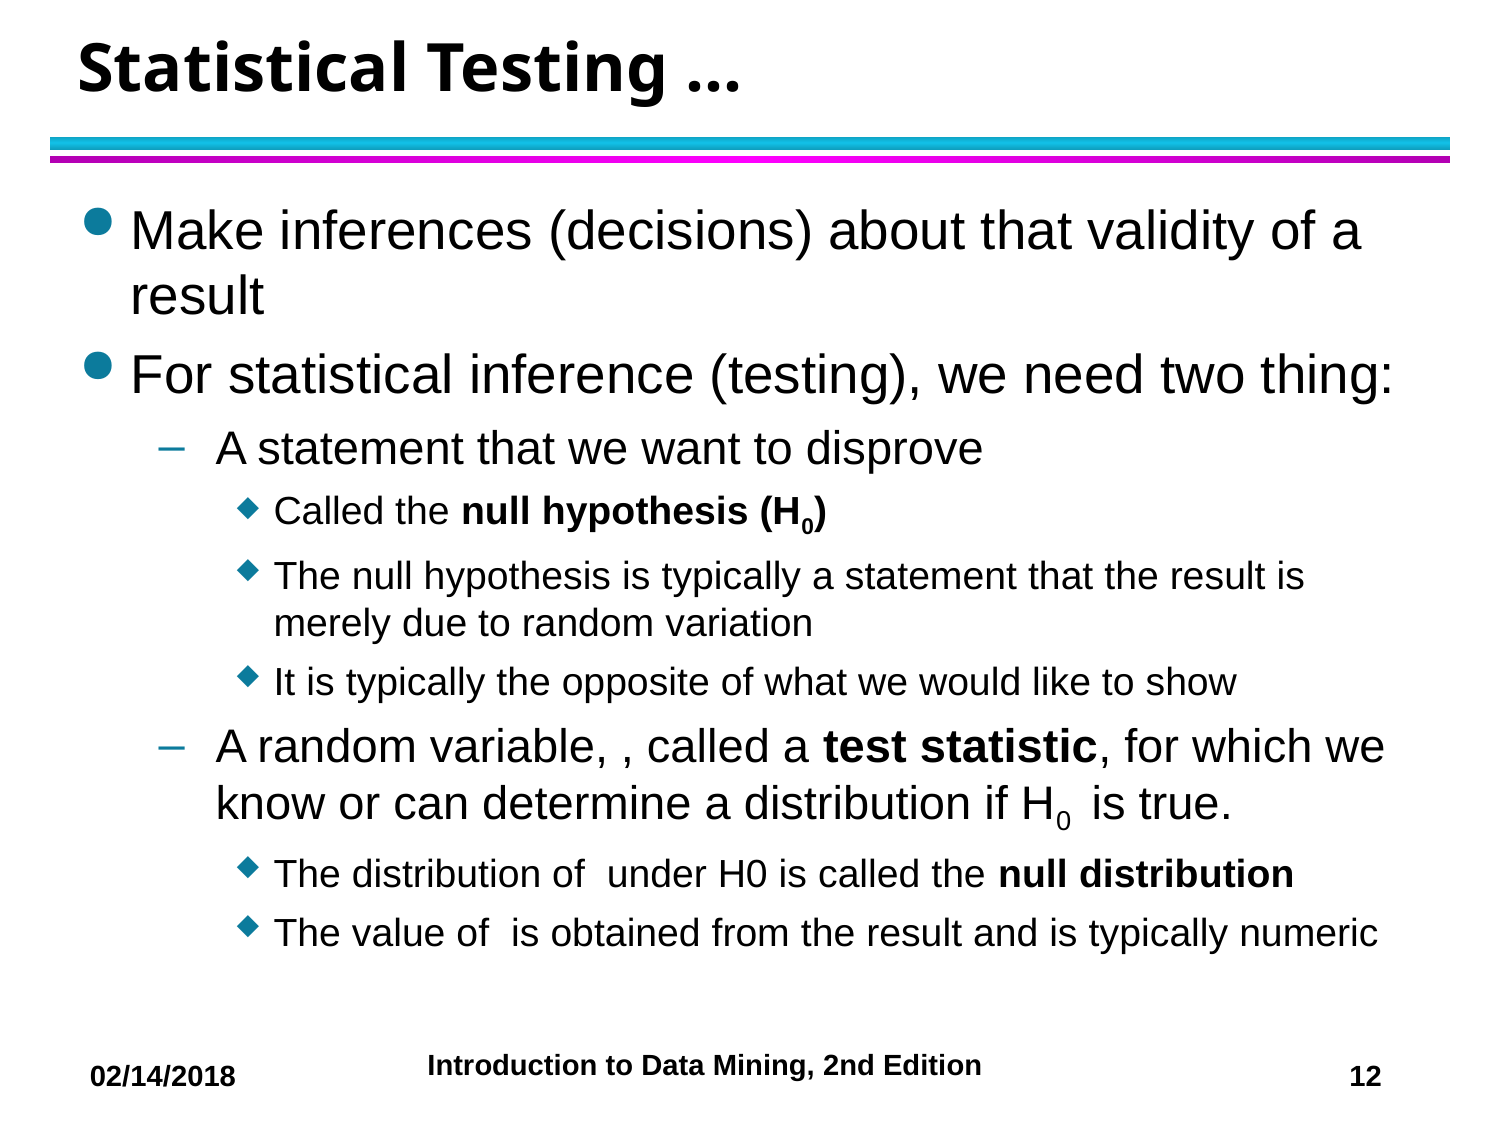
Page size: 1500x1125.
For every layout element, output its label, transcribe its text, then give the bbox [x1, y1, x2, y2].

title Statistical Testing … [62, 24, 1421, 113]
